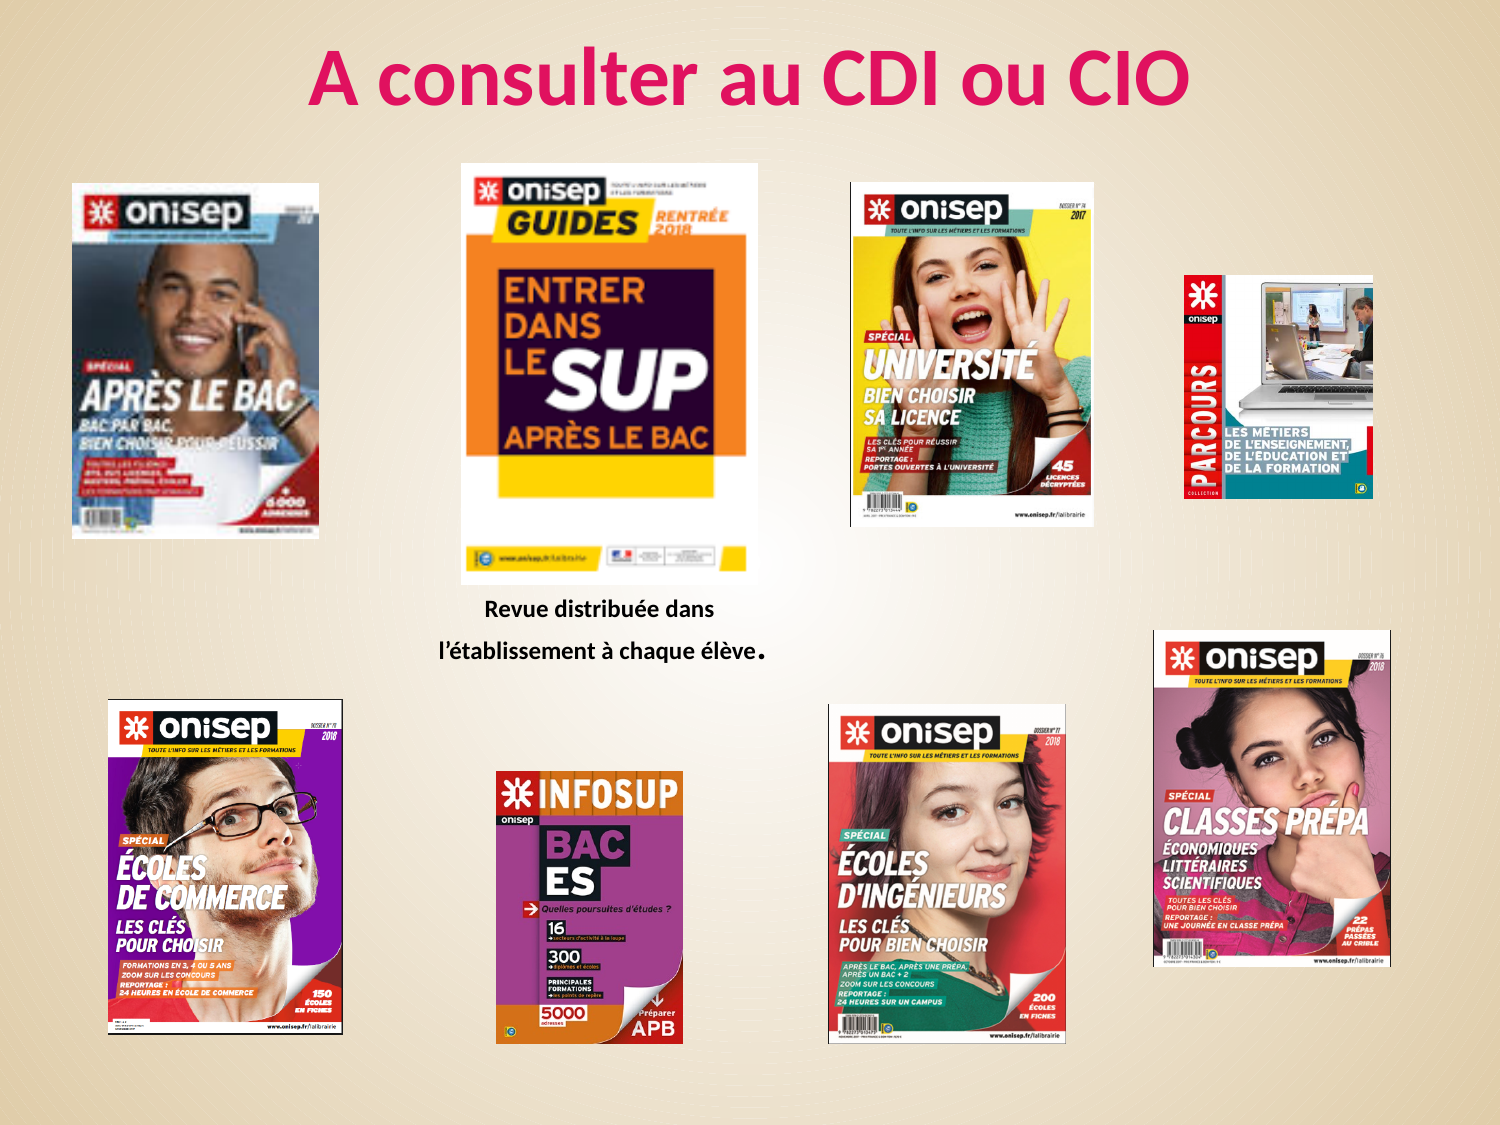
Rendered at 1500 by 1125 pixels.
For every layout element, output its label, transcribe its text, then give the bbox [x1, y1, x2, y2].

picture [1184, 275, 1373, 499]
picture [461, 163, 758, 586]
text_box Revue distribuée dans l’établissement à chaque élève. [419, 584, 786, 675]
text_box A consulter au CDI ou CIO [3, 19, 1497, 138]
picture [828, 704, 1066, 1044]
picture [495, 770, 683, 1044]
picture [1152, 630, 1391, 968]
picture [108, 699, 343, 1036]
picture [72, 183, 319, 539]
picture [849, 181, 1094, 527]
